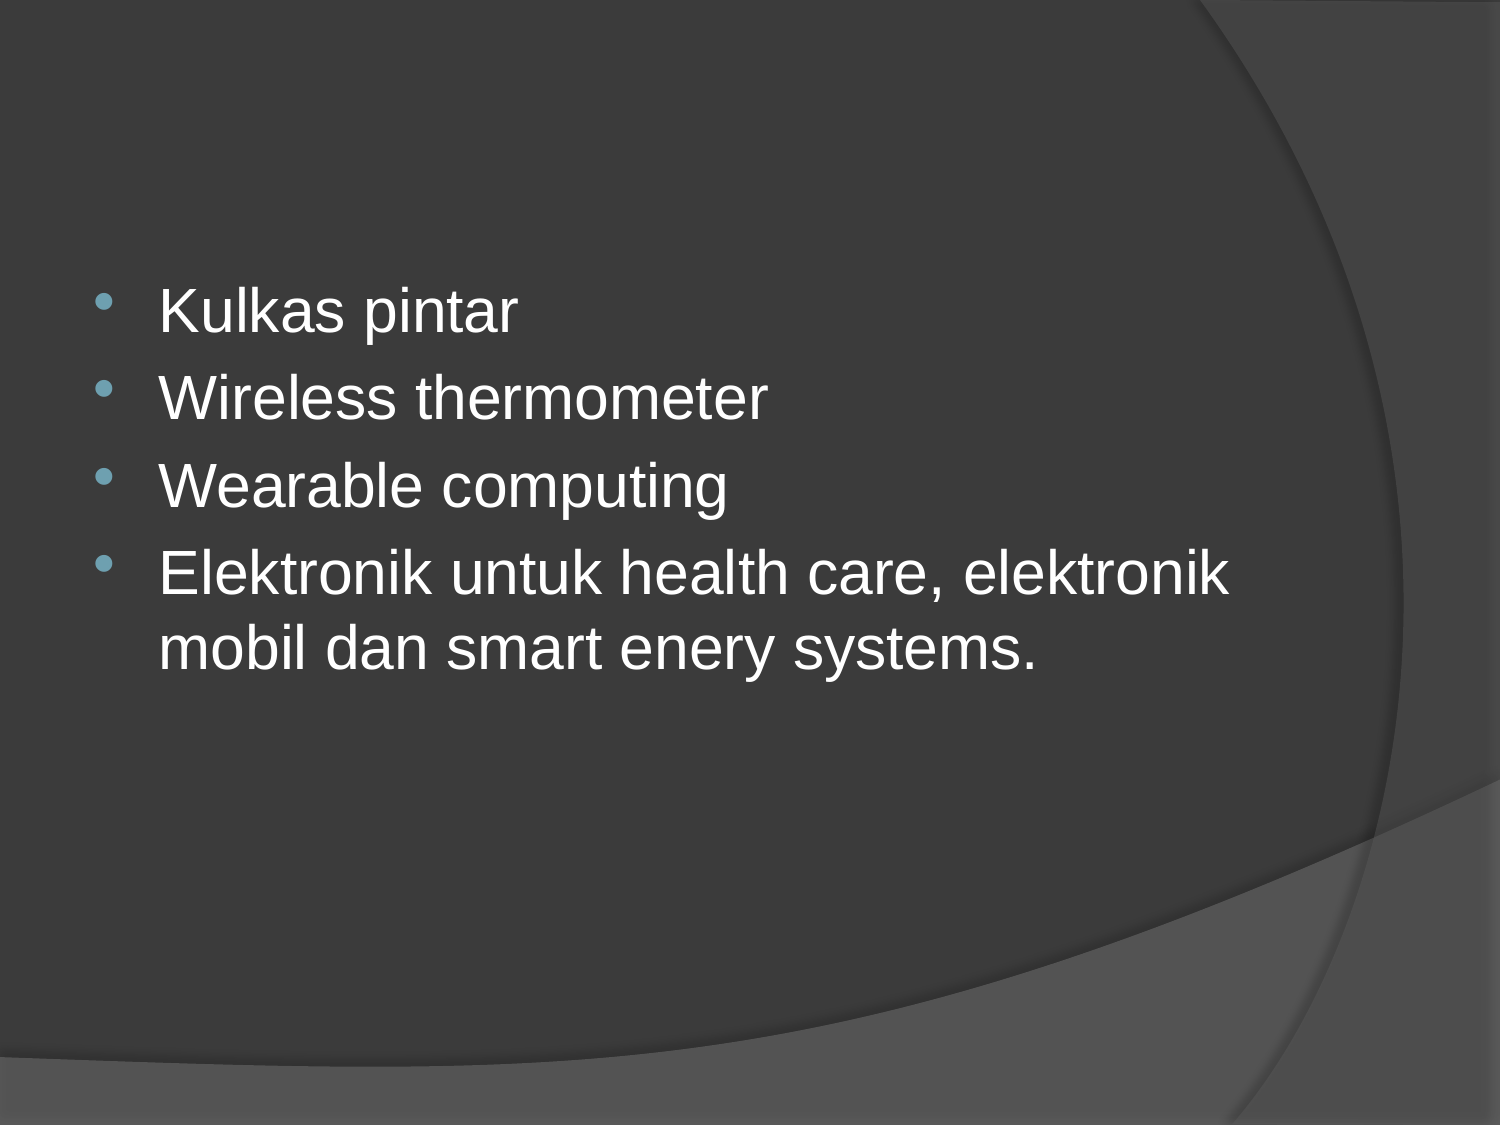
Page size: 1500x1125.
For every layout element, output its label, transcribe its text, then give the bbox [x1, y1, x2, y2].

list Kulkas pintar Wireless thermometer Wearable computing Elektronik untuk health care, elektronik mobil dan smart enery systems. [75, 262, 1300, 1005]
